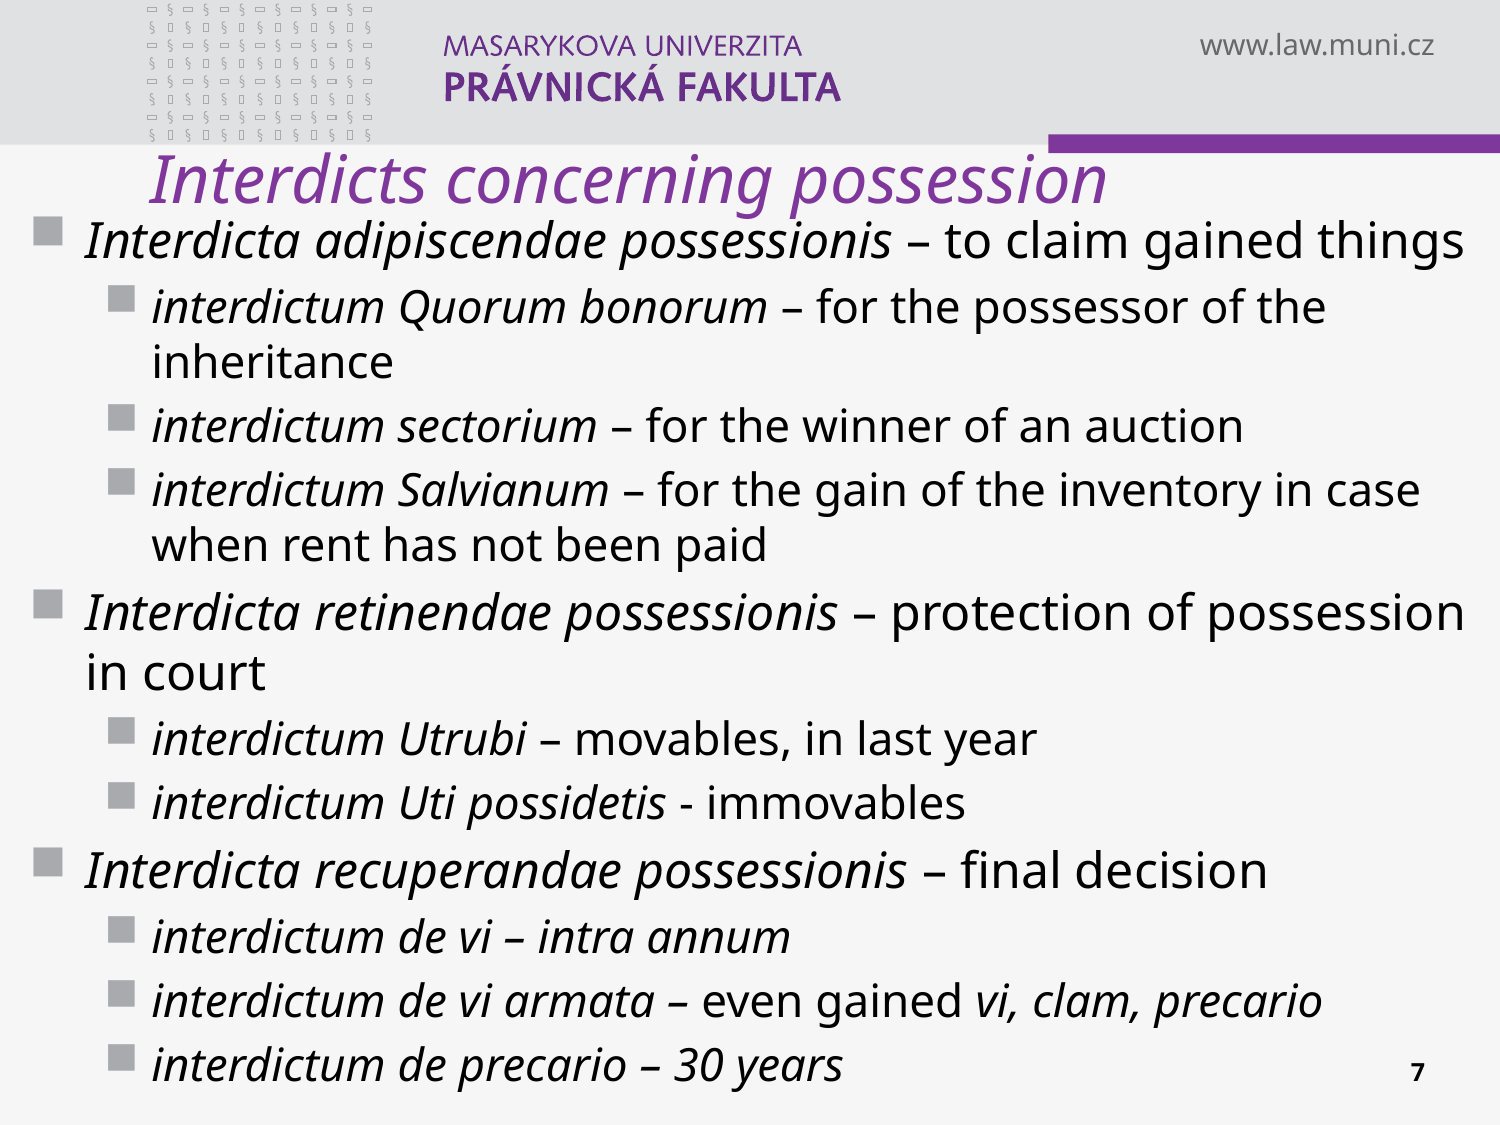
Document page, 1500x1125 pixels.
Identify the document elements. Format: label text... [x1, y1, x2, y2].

title Interdicts concerning possession [149, 136, 1426, 207]
slide_number 7 [1315, 1056, 1426, 1101]
list Interdicta adipiscendae possessionis – to claim gained things interdictum Quorum bonorum – for the possessor of the inheritance interdictum sectorium – for the winner of an auction interdictum Salvianum – for the gain of the inventory in case when rent has not been paid Interdicta retinendae possessionis – protection of possession in court interdictum Utrubi – movables, in last year interdictum Uti possidetis - immovables Interdicta recuperandae possessionis – final decision interdictum de vi – intra annum interdictum de vi armata – even gained vi, clam, precario interdictum de precario – 30 years [29, 207, 1500, 1006]
